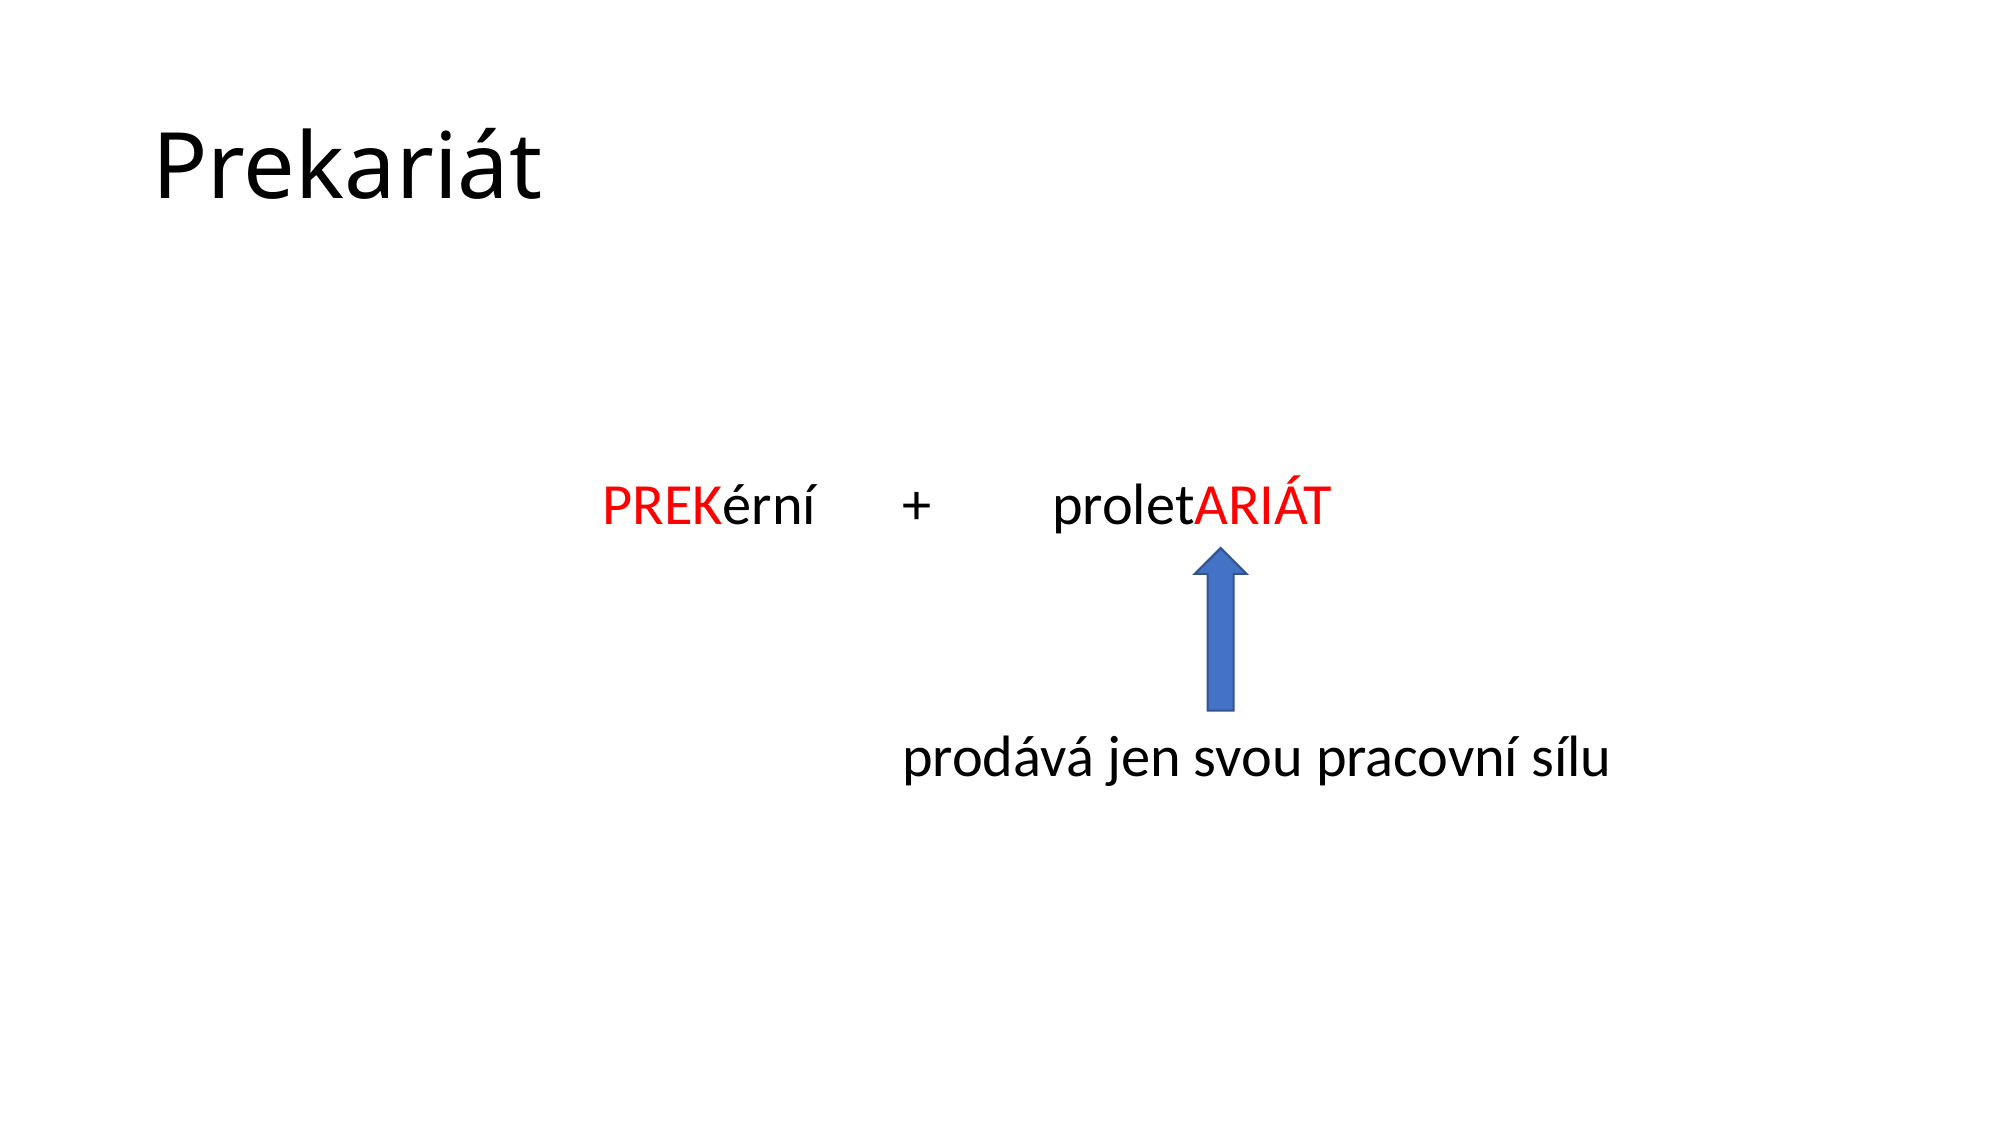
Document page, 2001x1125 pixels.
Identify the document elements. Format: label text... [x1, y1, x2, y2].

title Prekariát [137, 59, 1863, 278]
list PREKérní + proletARIÁT prodává jen svou pracovní sílu [137, 299, 1863, 1014]
text_box [1192, 546, 1250, 712]
